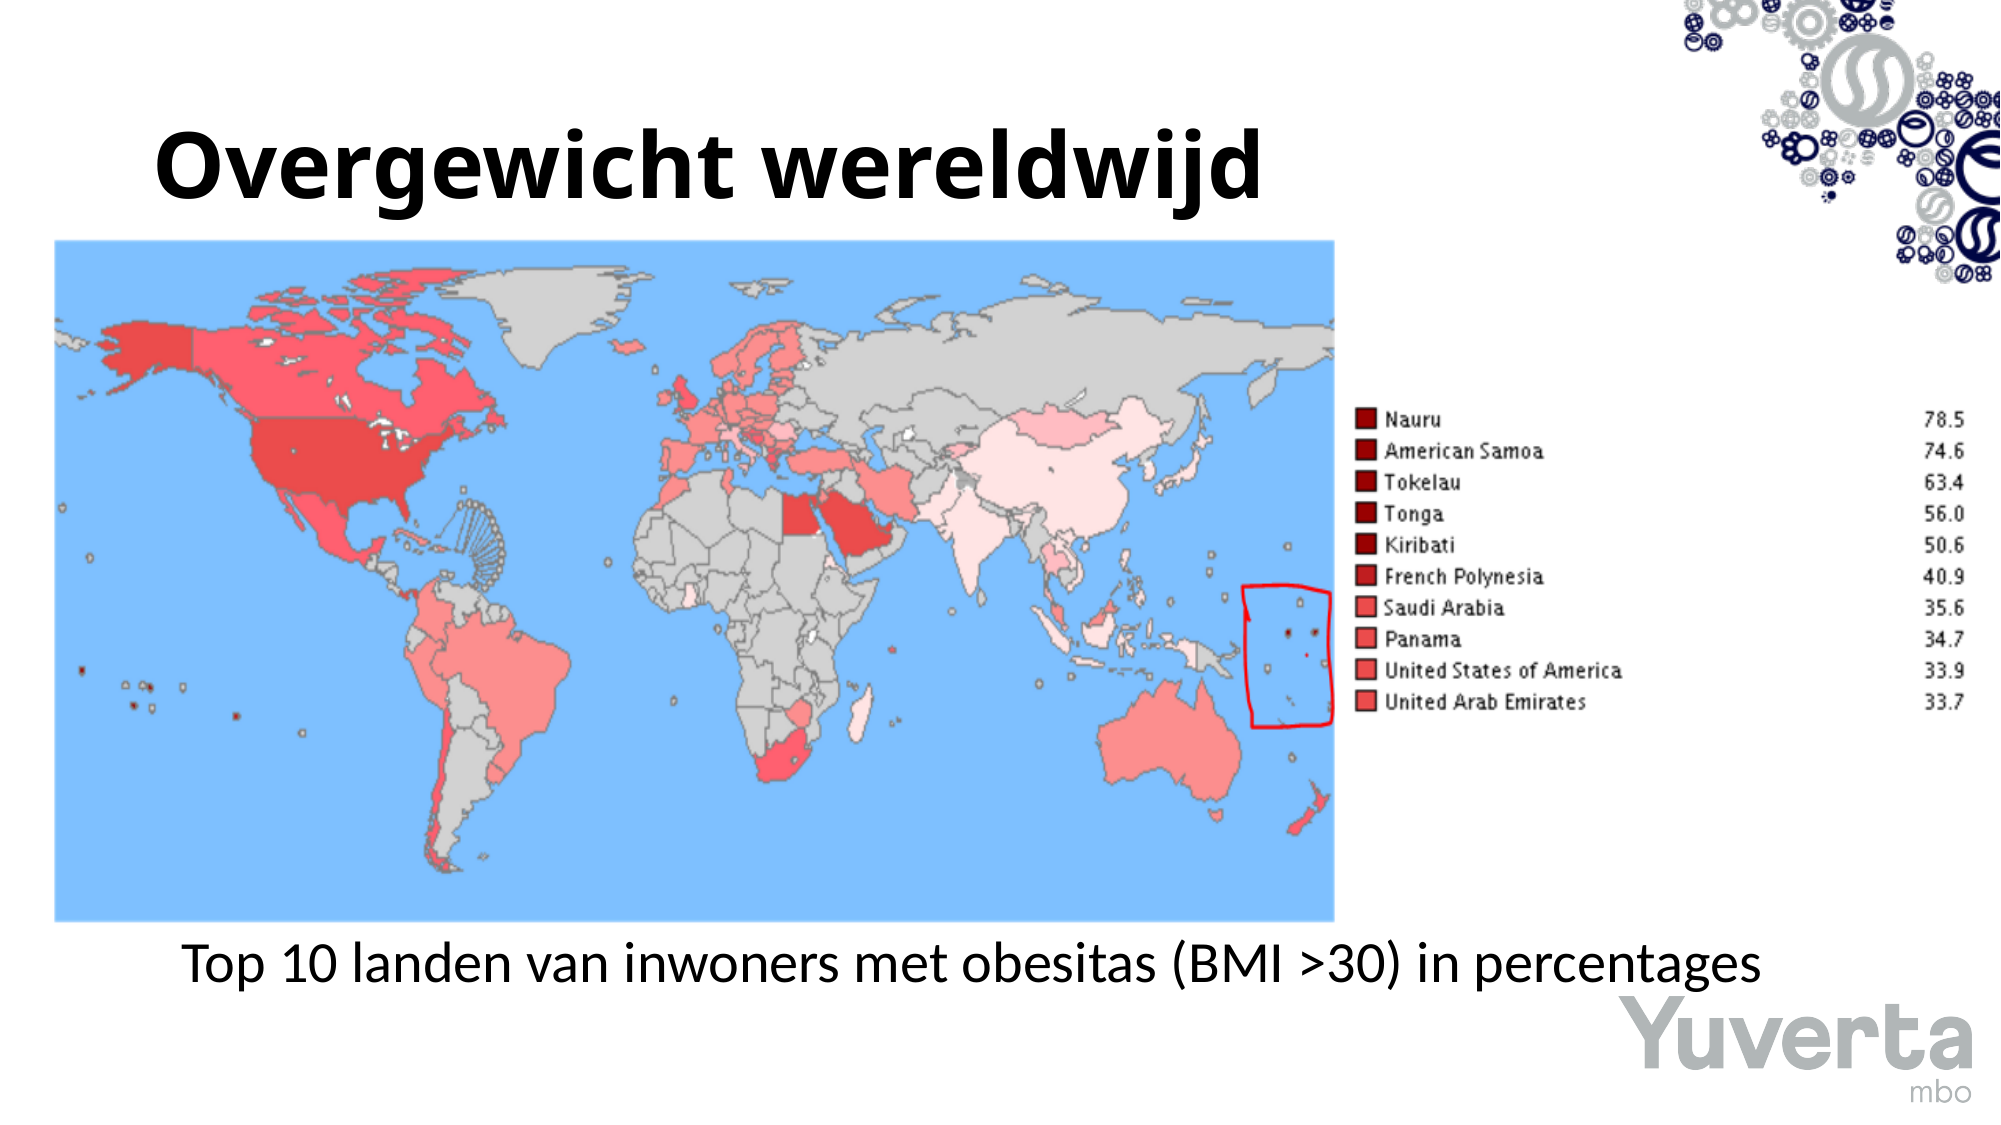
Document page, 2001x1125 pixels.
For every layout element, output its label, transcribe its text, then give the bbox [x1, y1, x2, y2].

text_box Top 10 landen van inwoners met obesitas (BMI >30) in percentages [167, 925, 1893, 1034]
title Overgewicht wereldwijd [137, 59, 1863, 278]
picture [0, 0, 2000, 1125]
